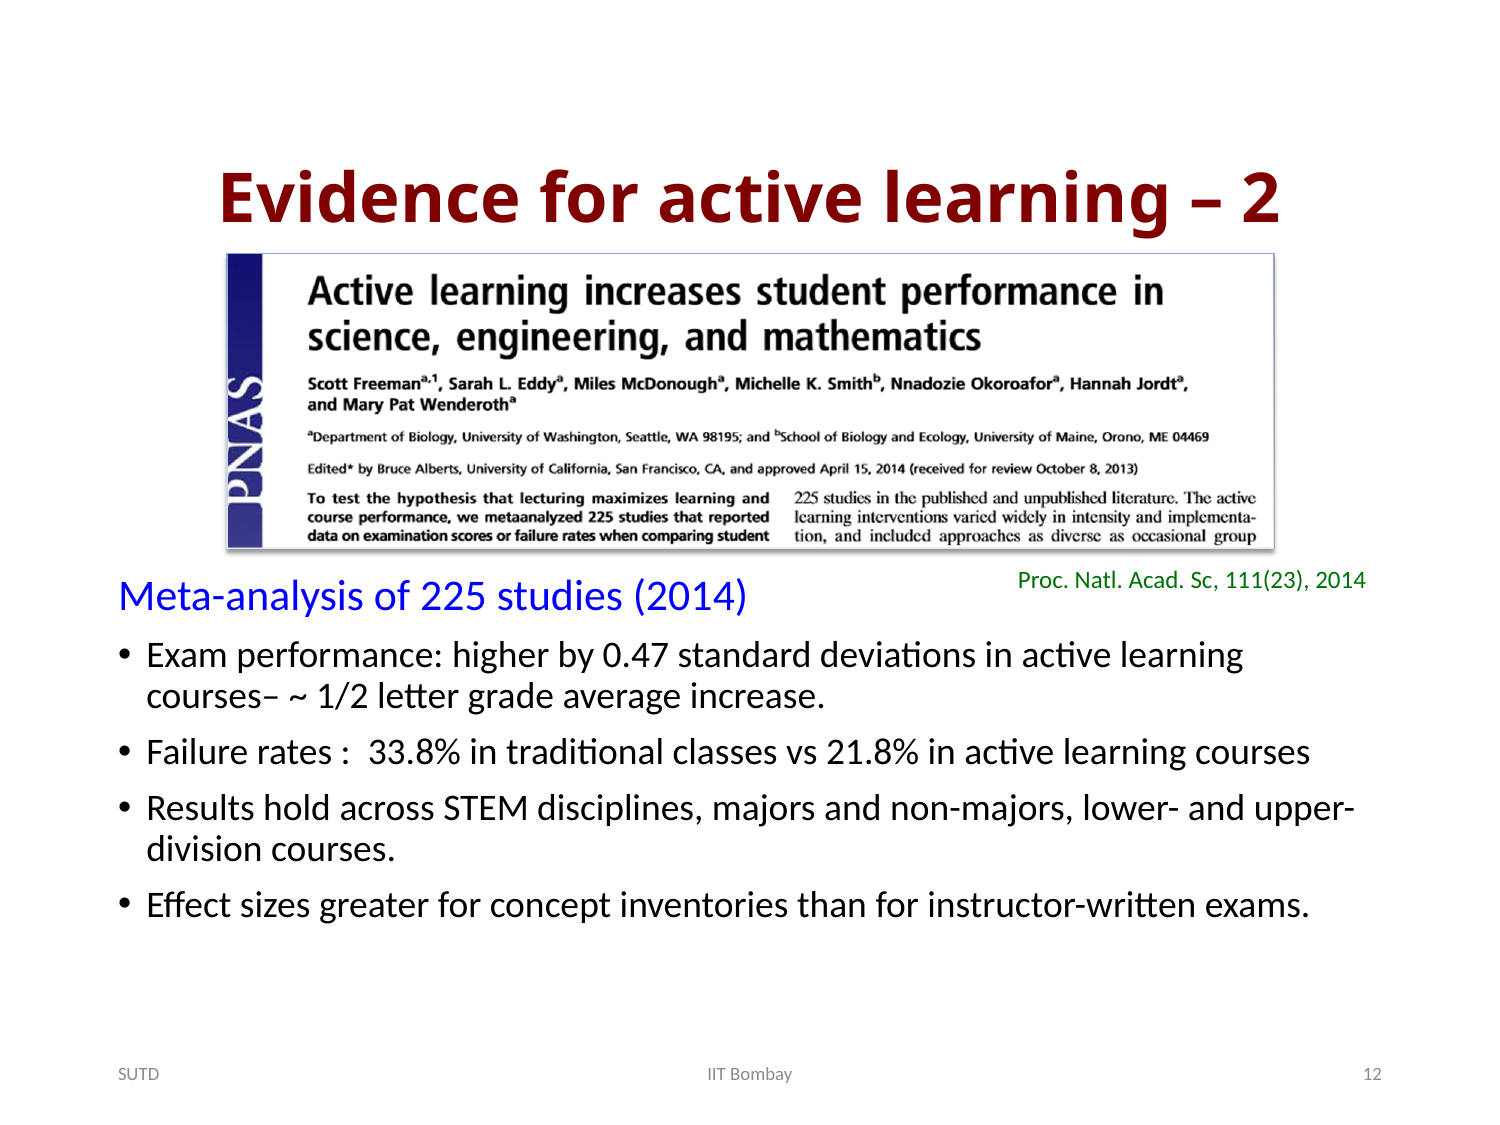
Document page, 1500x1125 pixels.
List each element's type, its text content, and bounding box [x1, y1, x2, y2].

slide_number 12 [1059, 1042, 1397, 1103]
slide_number SUTD [103, 1042, 441, 1103]
text_box Proc. Natl. Acad. Sc, 111(23), 2014 [1003, 559, 1408, 595]
list Meta-analysis of 225 studies (2014) Exam performance: higher by 0.47 standard deviations in active learning courses– ~ 1/2 letter grade average increase. Failure rates : 33.8% in traditional classes vs 21.8% in active learning courses Results hold across STEM disciplines, majors and non-majors, lower- and upper-division courses. Effect sizes greater for concept inventories than for instructor-written exams. [103, 565, 1397, 968]
title Evidence for active learning – 2 [103, 152, 1397, 249]
footer IIT Bombay [496, 1042, 1004, 1103]
picture [219, 250, 1281, 560]
